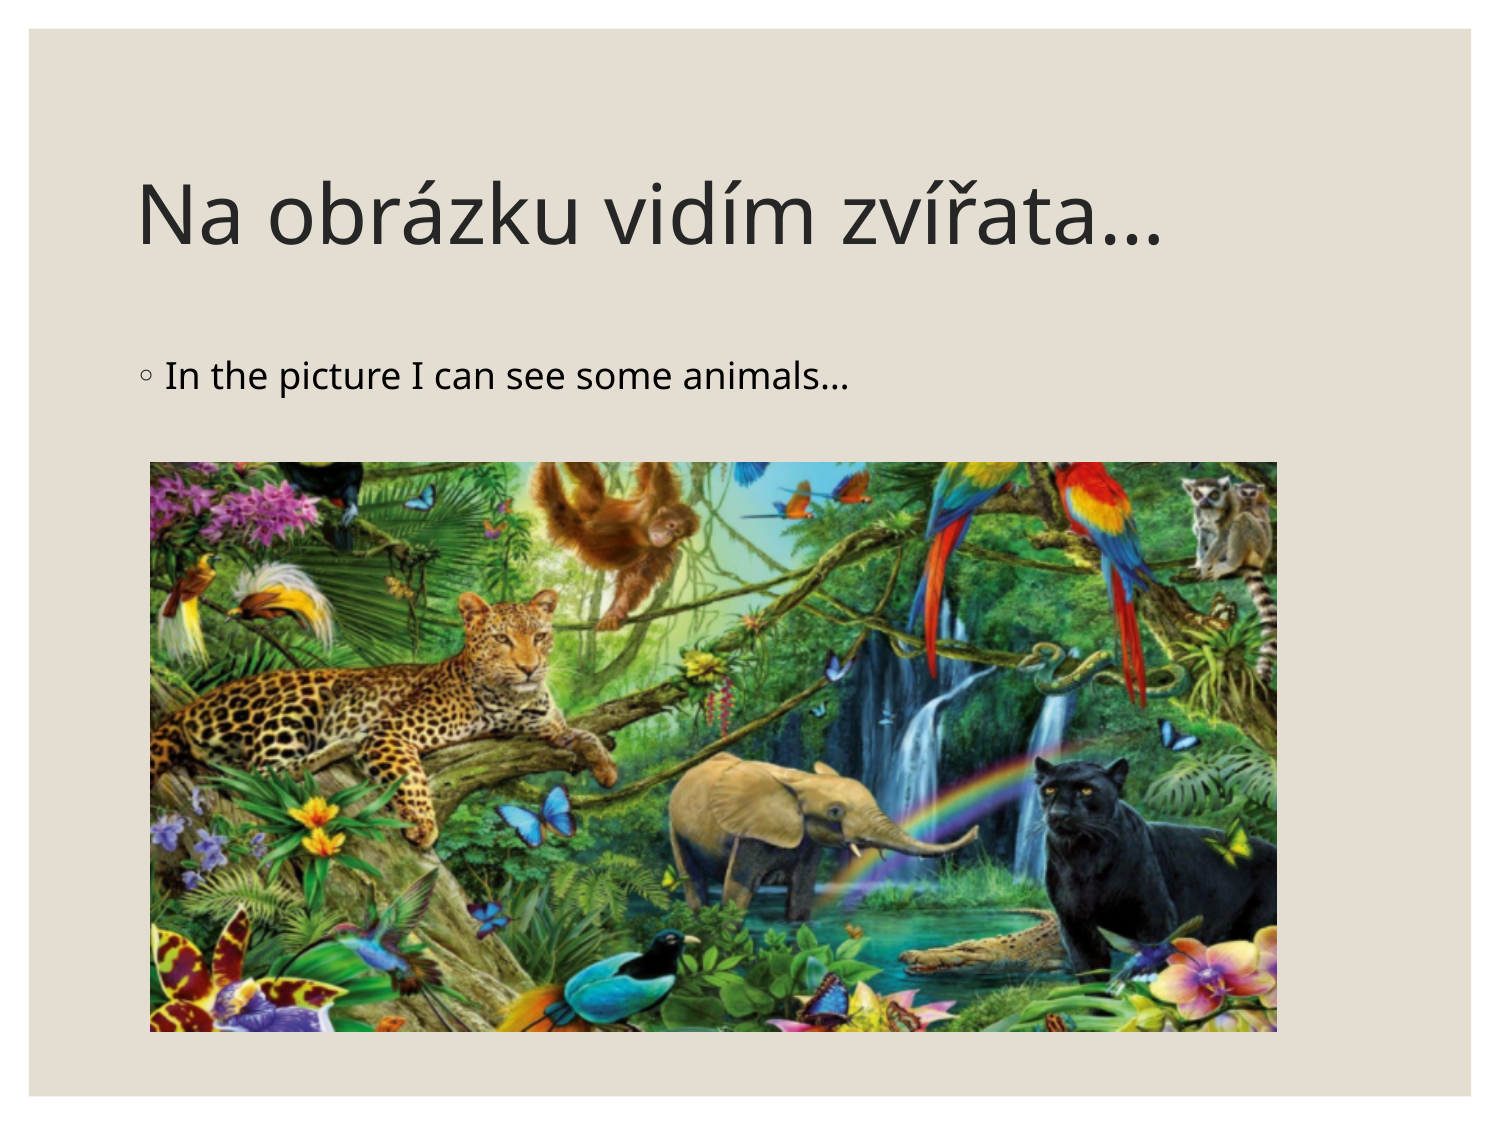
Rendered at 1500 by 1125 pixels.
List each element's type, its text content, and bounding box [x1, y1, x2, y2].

picture [149, 462, 1277, 1032]
list In the picture I can see some animals… [120, 345, 1380, 990]
title Na obrázku vidím zvířata… [120, 105, 1380, 331]
